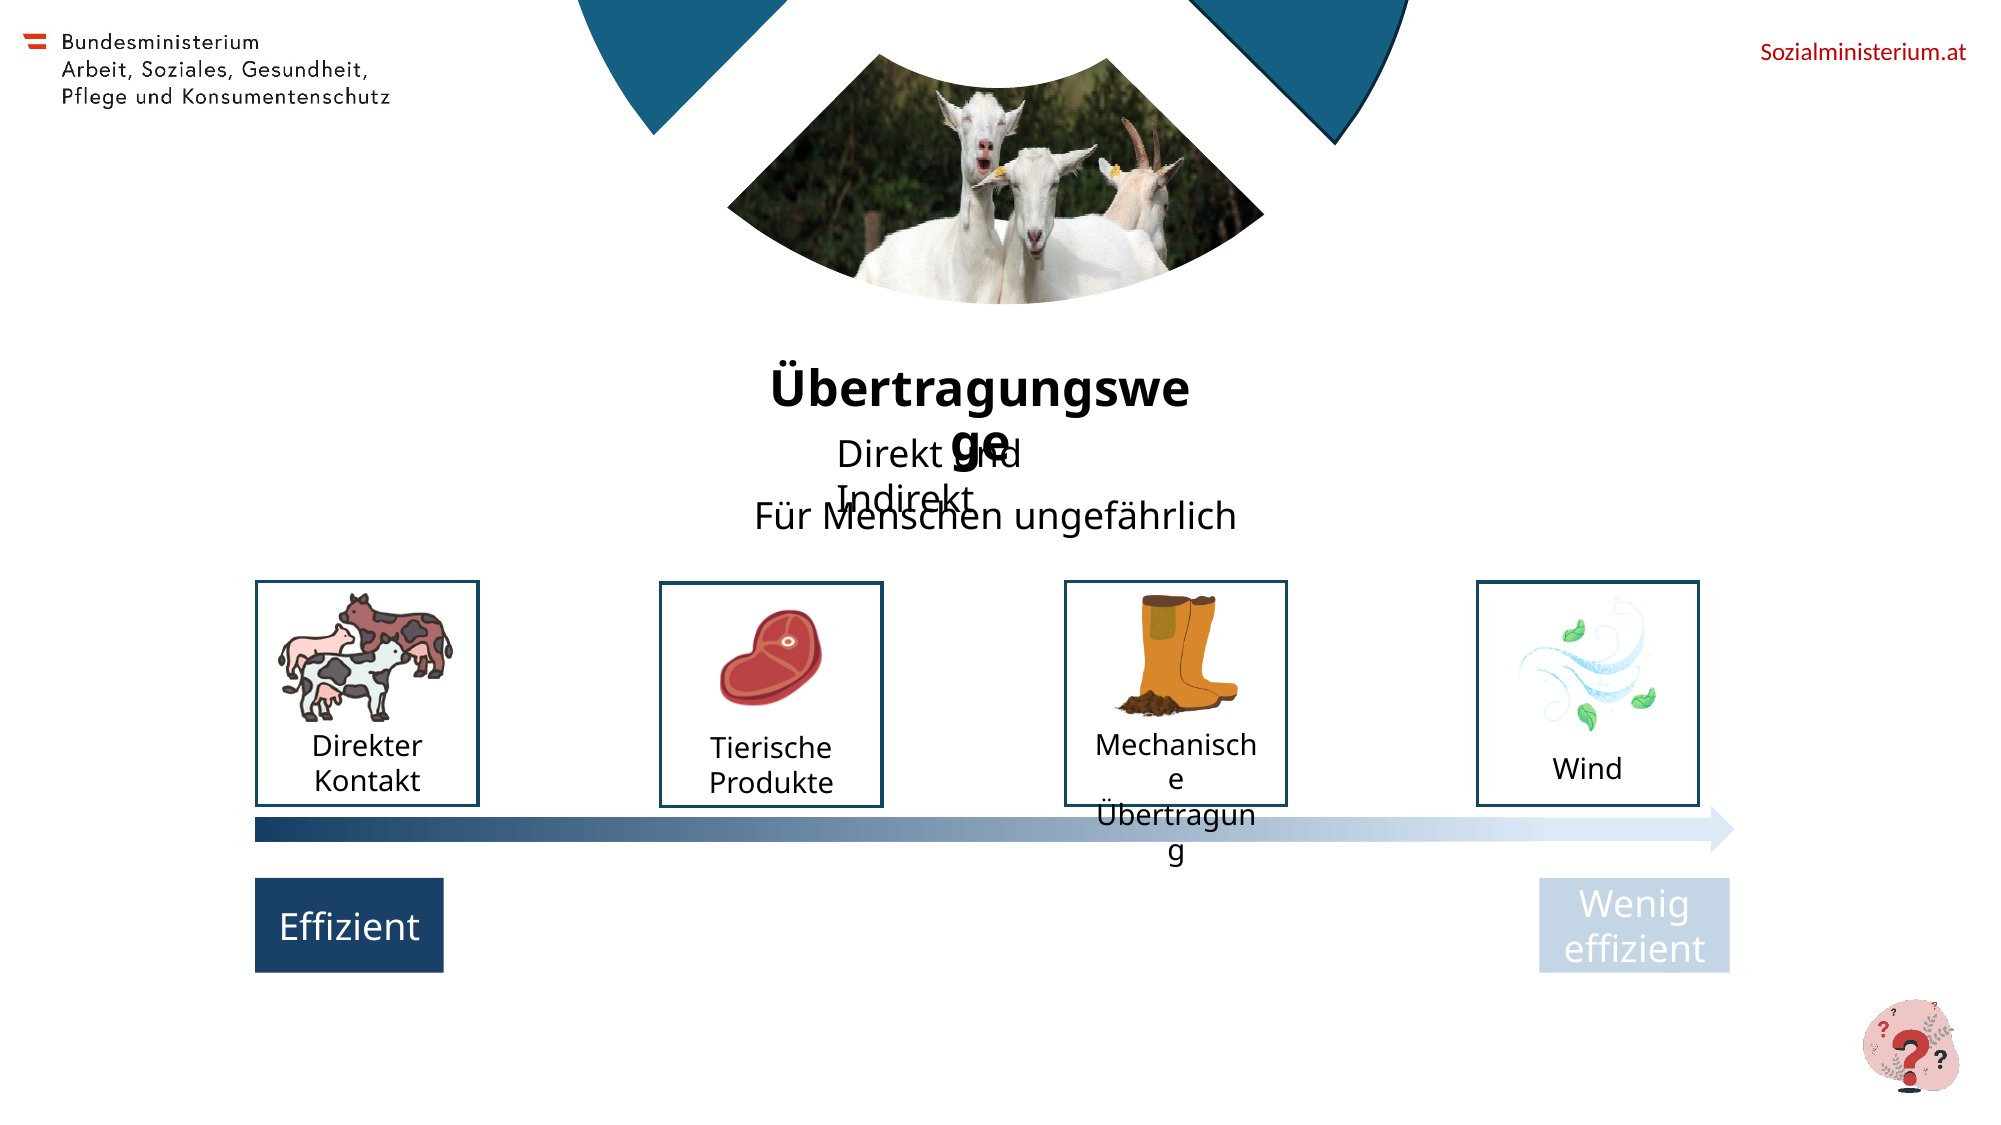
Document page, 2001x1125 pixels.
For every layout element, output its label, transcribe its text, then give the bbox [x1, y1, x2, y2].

text_box Direkter Kontakt [274, 726, 460, 805]
picture [6, 17, 406, 120]
text_box [255, 580, 480, 805]
text_box Für Menschen ungefährlich [738, 484, 1253, 545]
text_box Direkt und Indirekt [821, 422, 1170, 484]
picture [274, 588, 461, 726]
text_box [254, 805, 1736, 974]
text_box Wind [1495, 742, 1681, 793]
picture [1856, 988, 1966, 1097]
text_box [1476, 580, 1700, 805]
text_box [563, 0, 1412, 310]
text_box Tierische Produkte [678, 722, 864, 805]
text_box [659, 581, 884, 805]
picture [1504, 587, 1671, 750]
text_box Sozialministerium.at [1745, 27, 2000, 73]
subtitle Übertragungswege [739, 355, 1222, 431]
text_box Mechanische Übertragung [1074, 718, 1278, 805]
text_box [1064, 580, 1288, 805]
picture [706, 600, 837, 722]
picture [1100, 582, 1252, 734]
